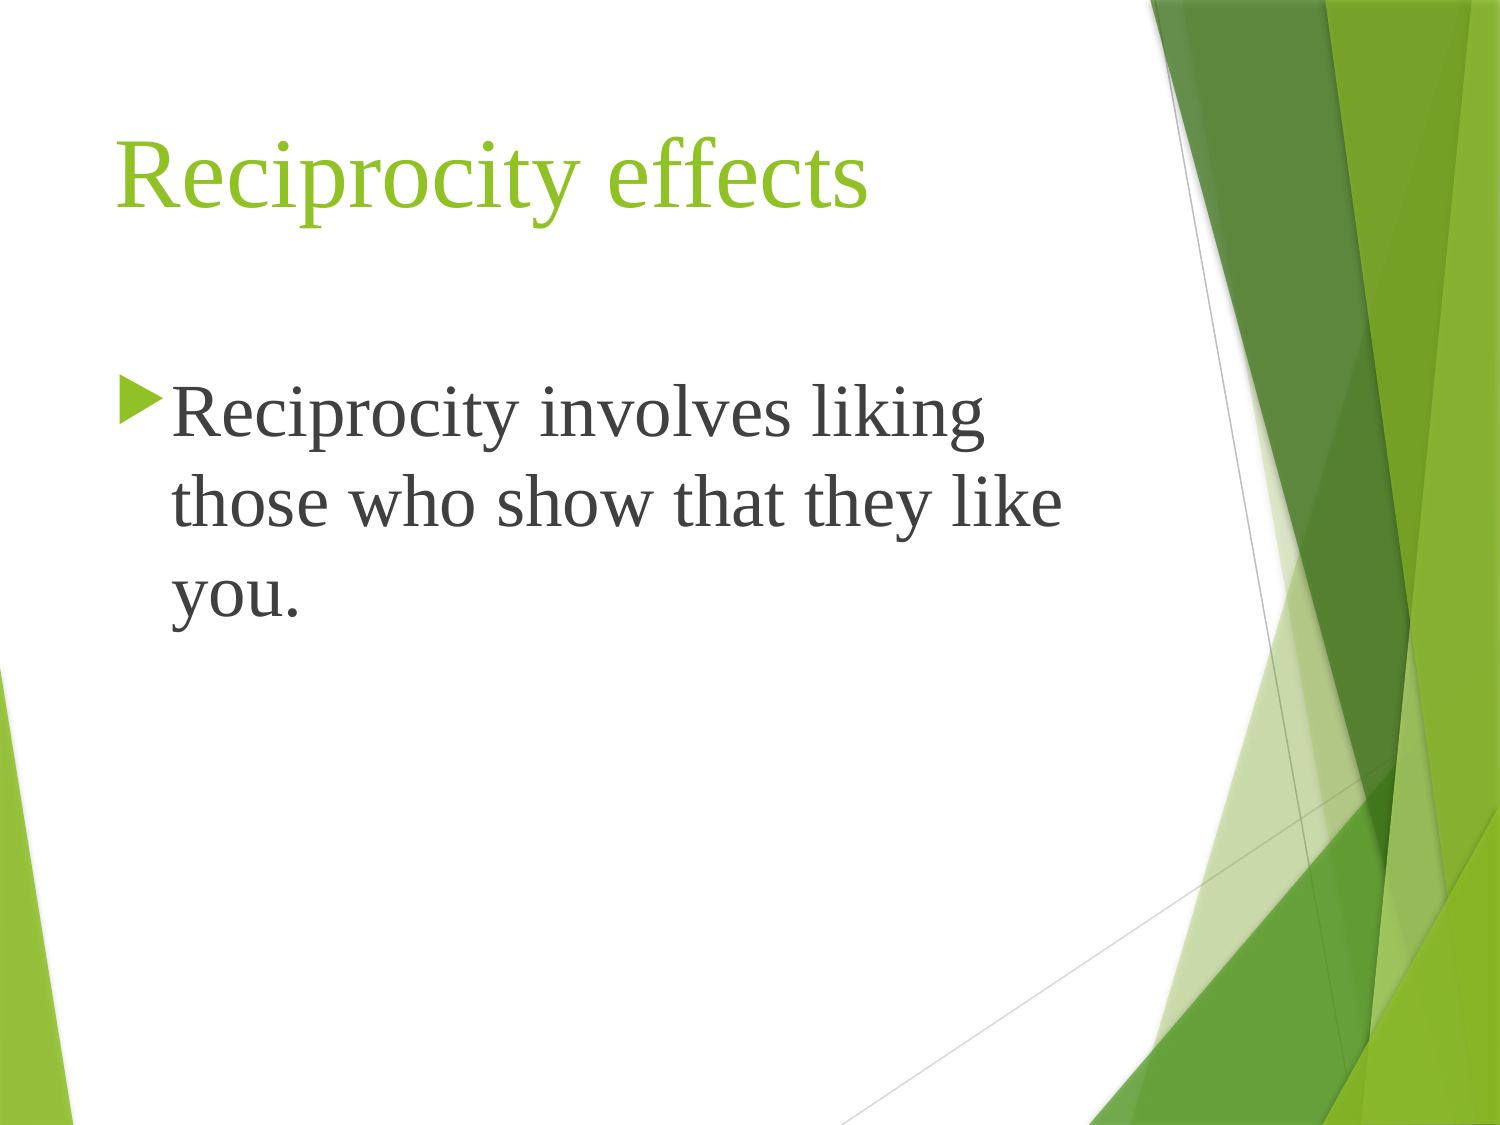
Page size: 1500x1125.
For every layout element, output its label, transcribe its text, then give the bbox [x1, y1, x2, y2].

title Reciprocity effects [99, 99, 1142, 317]
list Reciprocity involves liking those who show that they like you. [99, 354, 1142, 992]
